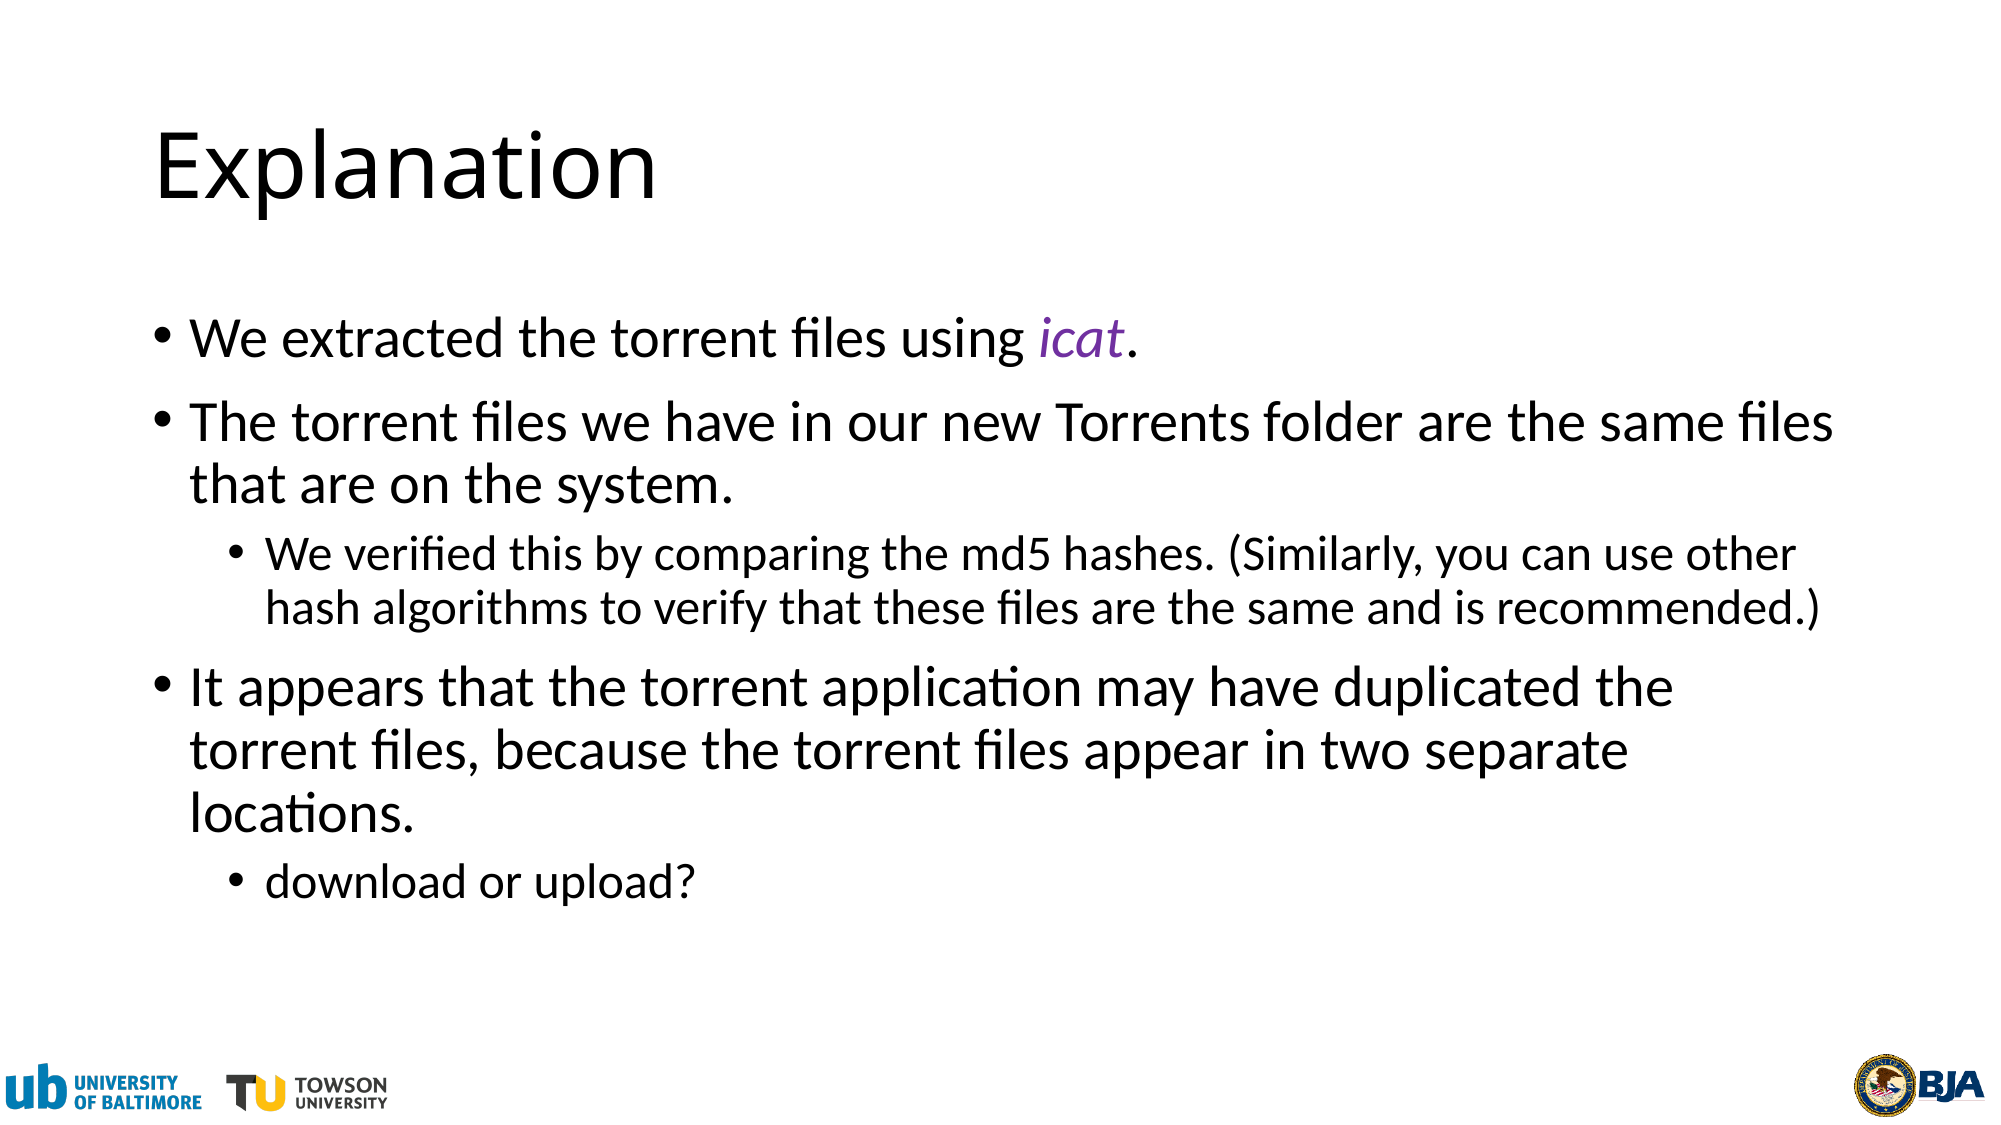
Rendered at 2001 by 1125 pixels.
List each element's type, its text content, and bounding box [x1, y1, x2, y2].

picture [0, 1031, 407, 1125]
title Explanation [137, 59, 1863, 278]
list We extracted the torrent files using icat. The torrent files we have in our new Torrents folder are the same files that are on the system. We verified this by comparing the md5 hashes. (Similarly, you can use other hash algorithms to verify that these files are the same and is recommended.) It appears that the torrent application may have duplicated the torrent files, because the torrent files appear in two separate locations. download or upload? [137, 299, 1863, 1014]
picture [1854, 1054, 1986, 1117]
